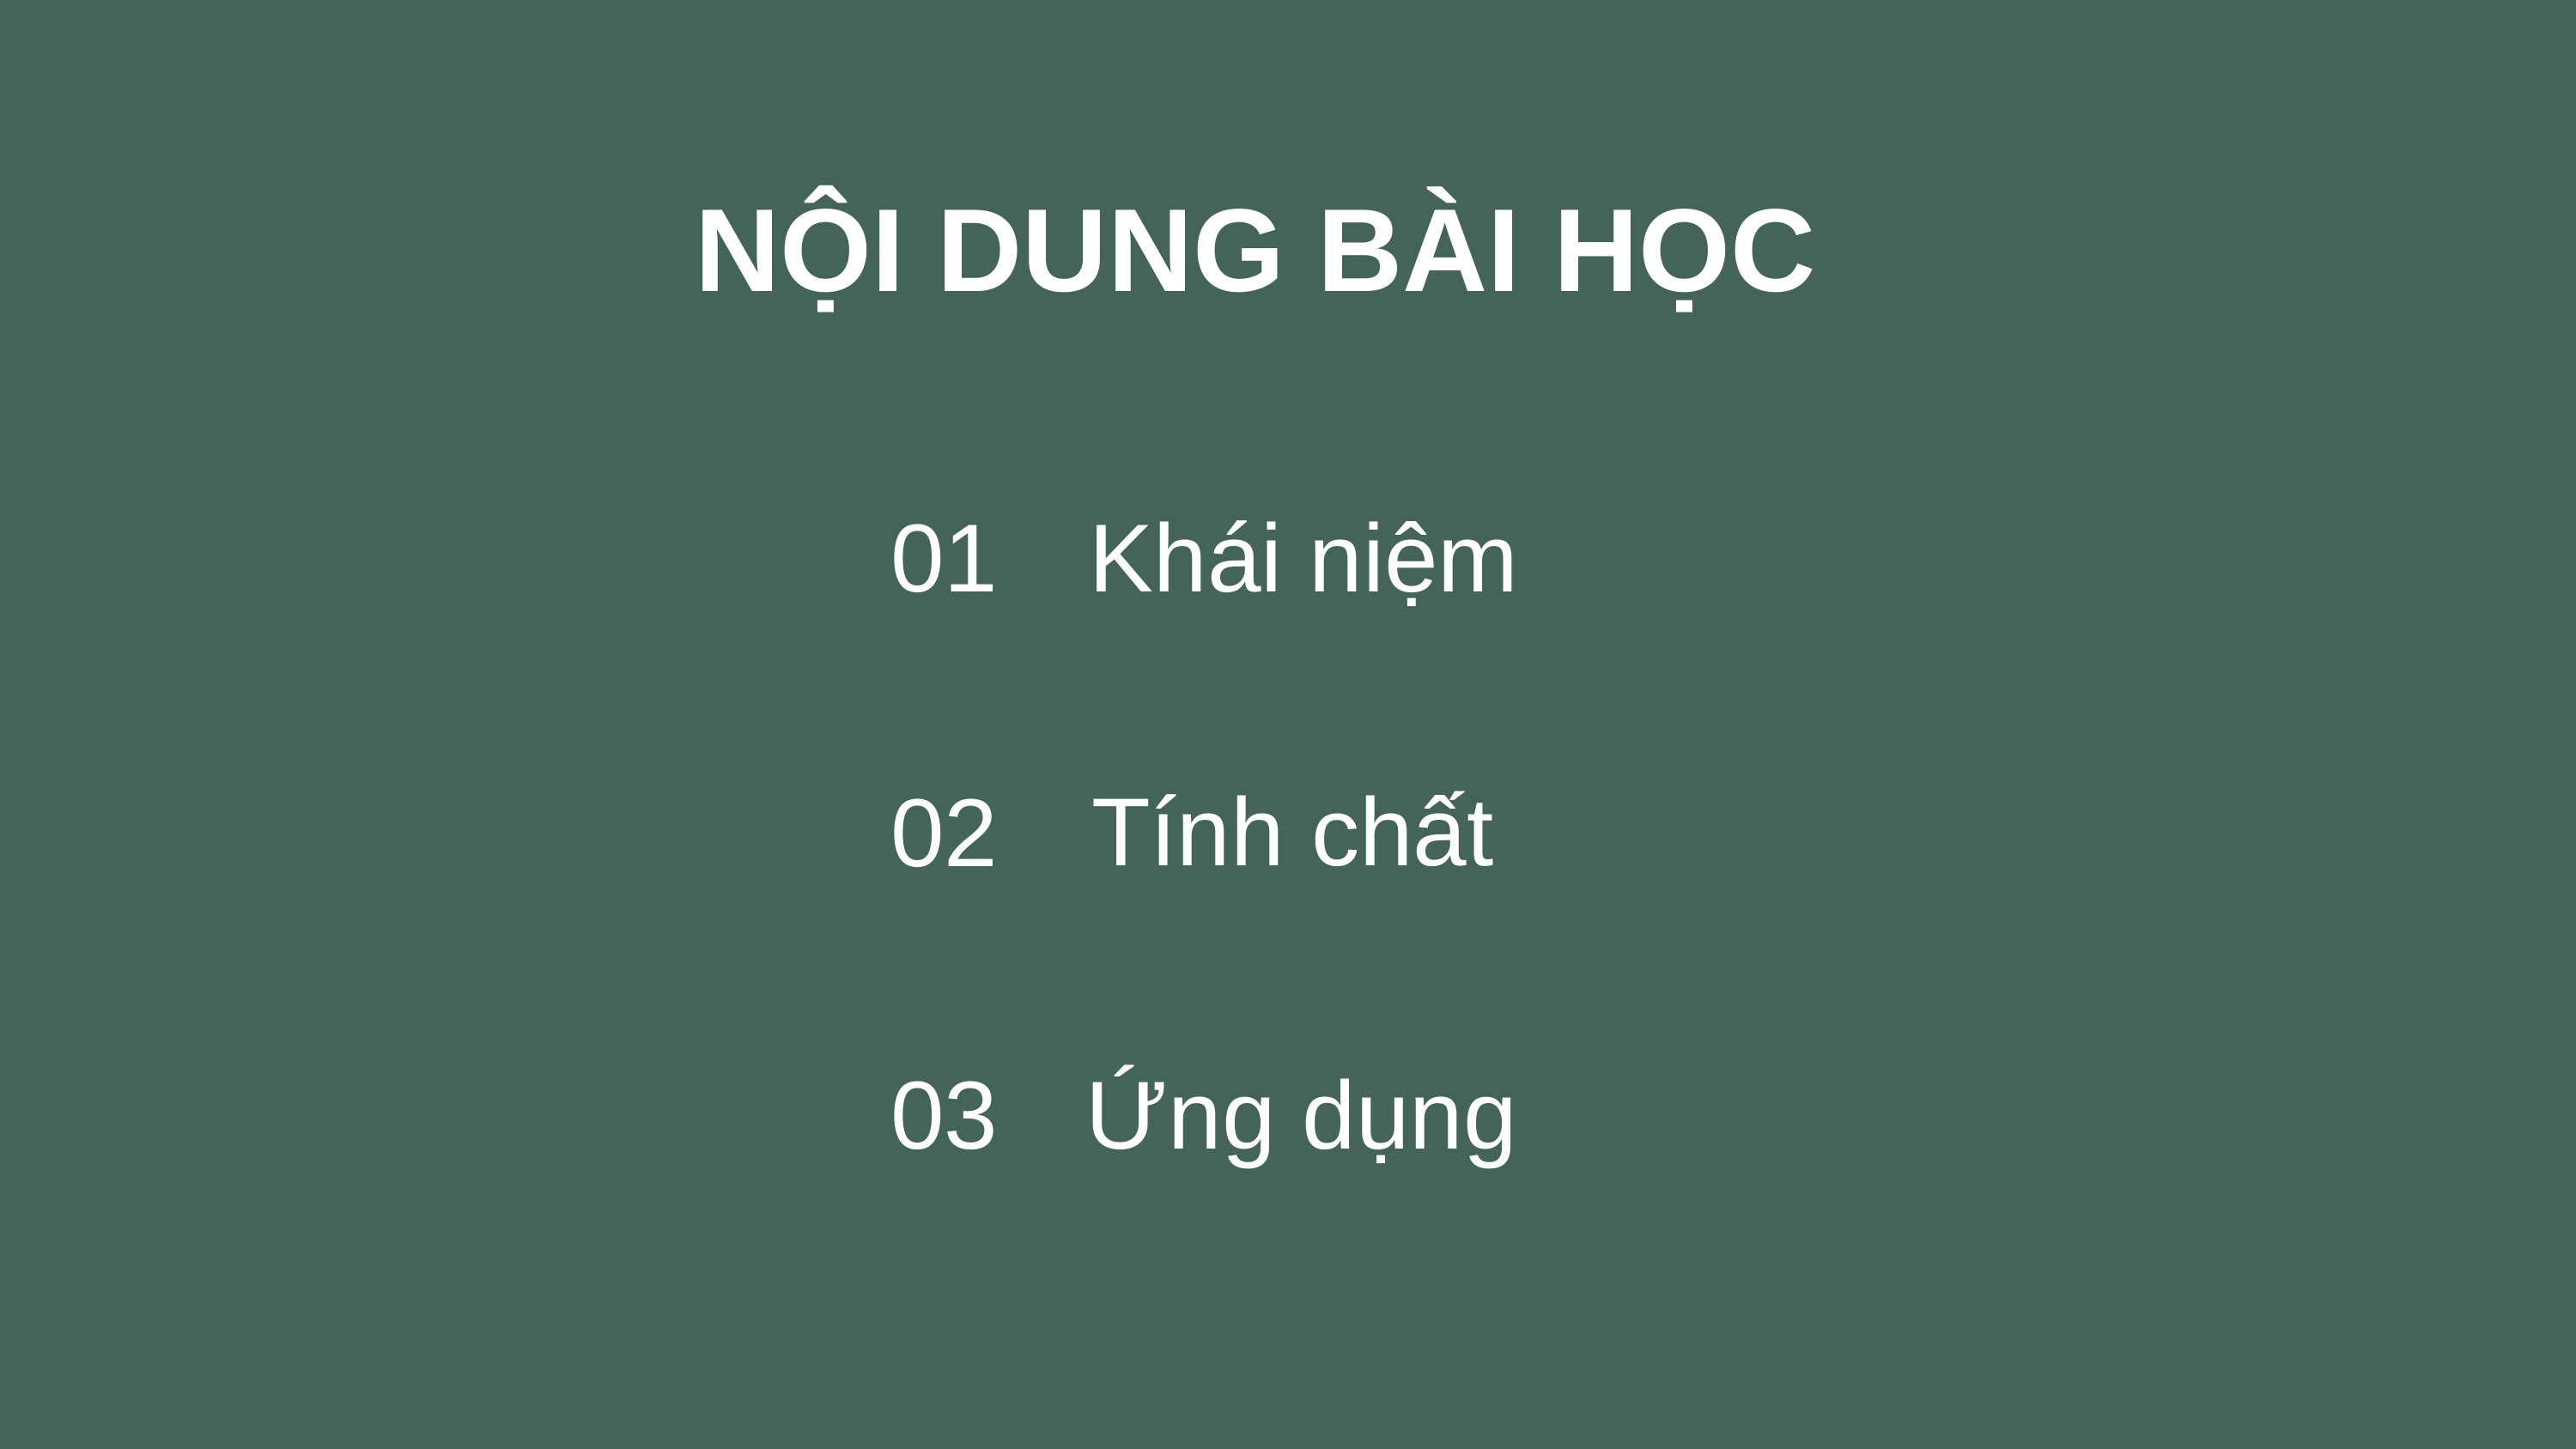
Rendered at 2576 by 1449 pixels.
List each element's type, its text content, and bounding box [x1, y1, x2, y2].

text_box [878, 488, 1753, 620]
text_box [878, 1046, 1750, 1177]
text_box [878, 762, 1755, 894]
text_box NỘI DUNG BÀI HỌC [590, 167, 1922, 322]
